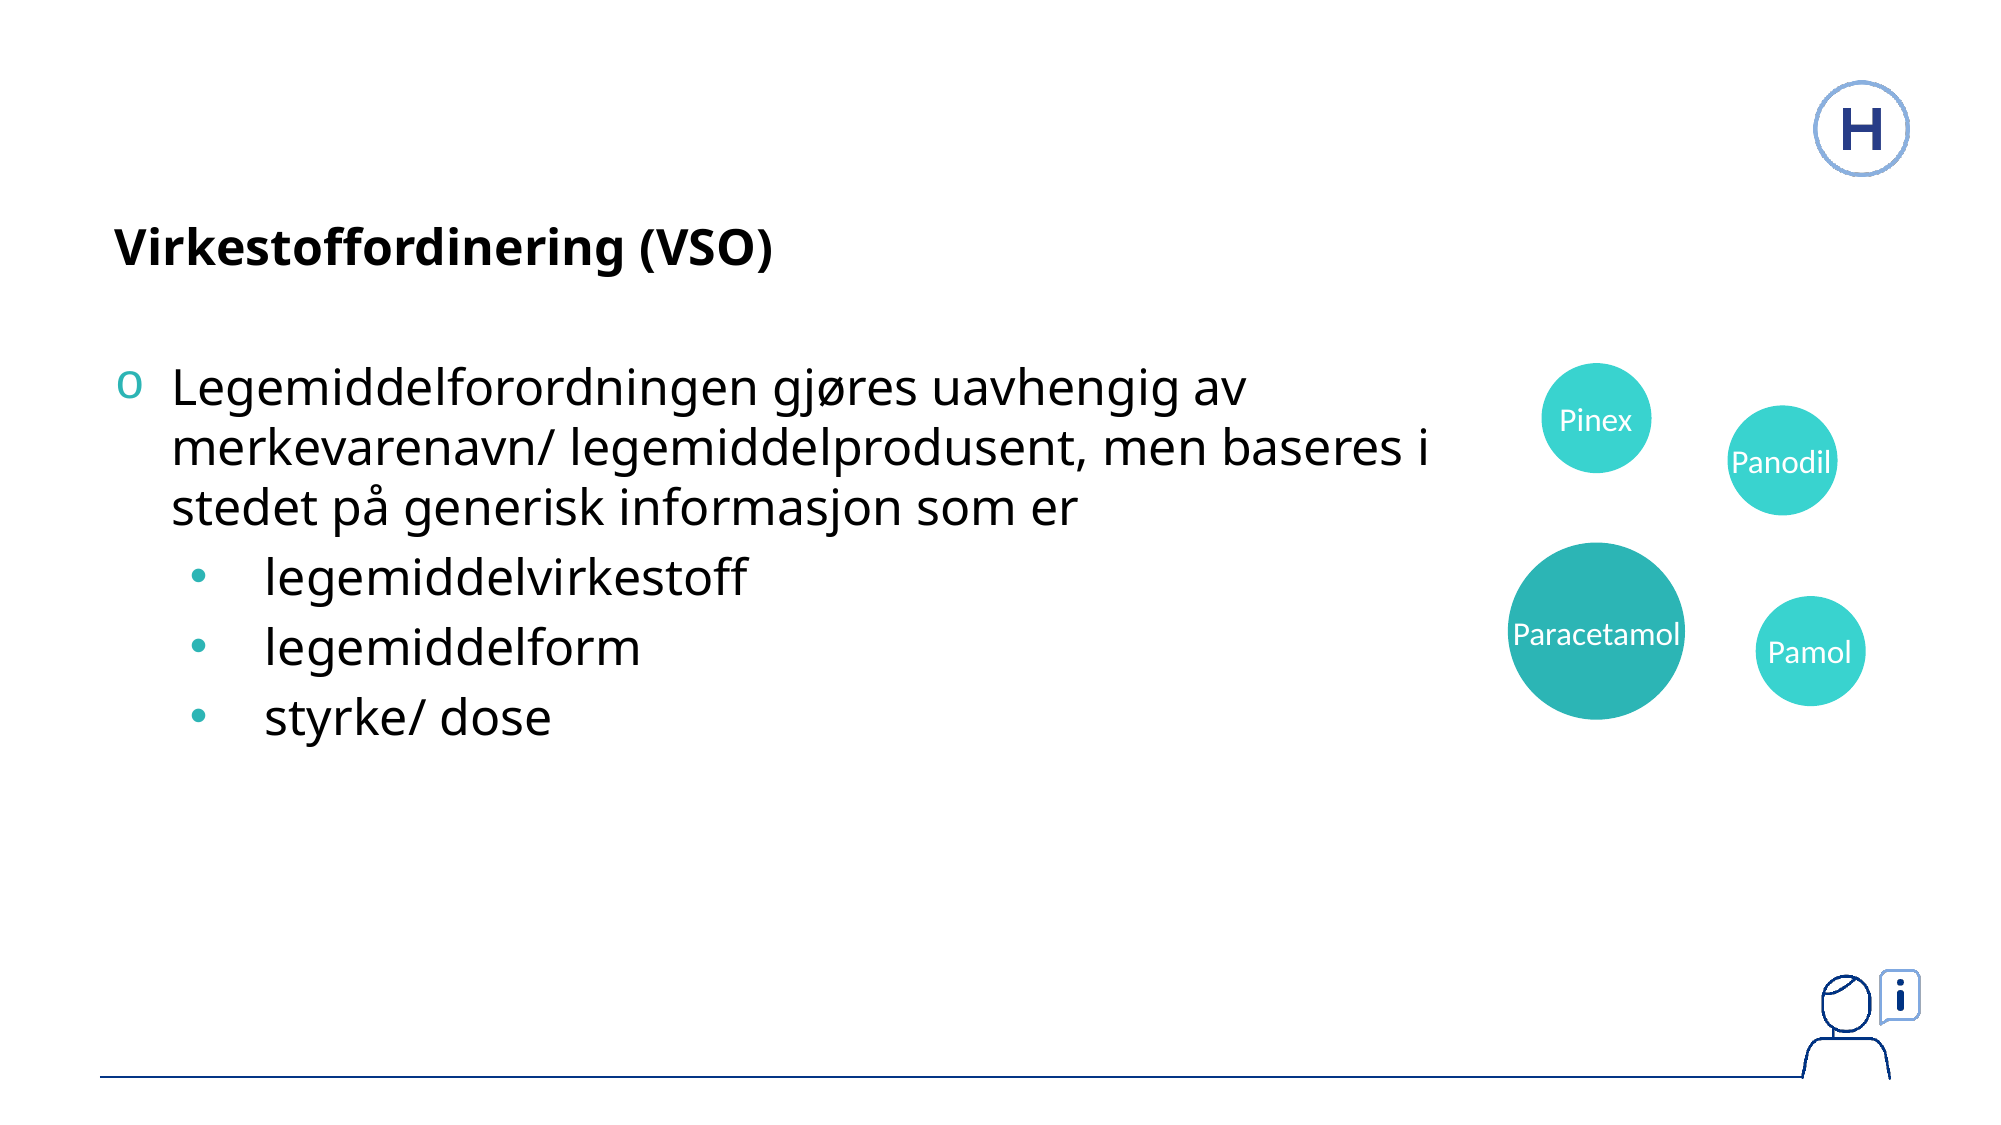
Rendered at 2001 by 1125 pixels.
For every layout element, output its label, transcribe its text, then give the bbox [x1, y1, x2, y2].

picture [1778, 913, 1960, 1096]
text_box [1477, 362, 1877, 720]
list Virkestoffordinering (VSO) Legemiddelforordningen gjøres uavhengig av merkevarenavn/ legemiddelprodusent, men baseres i stedet på generisk informasjon som er legemiddelvirkestoff legemiddelform styrke/ dose [99, 208, 1532, 870]
picture [1813, 80, 1910, 177]
